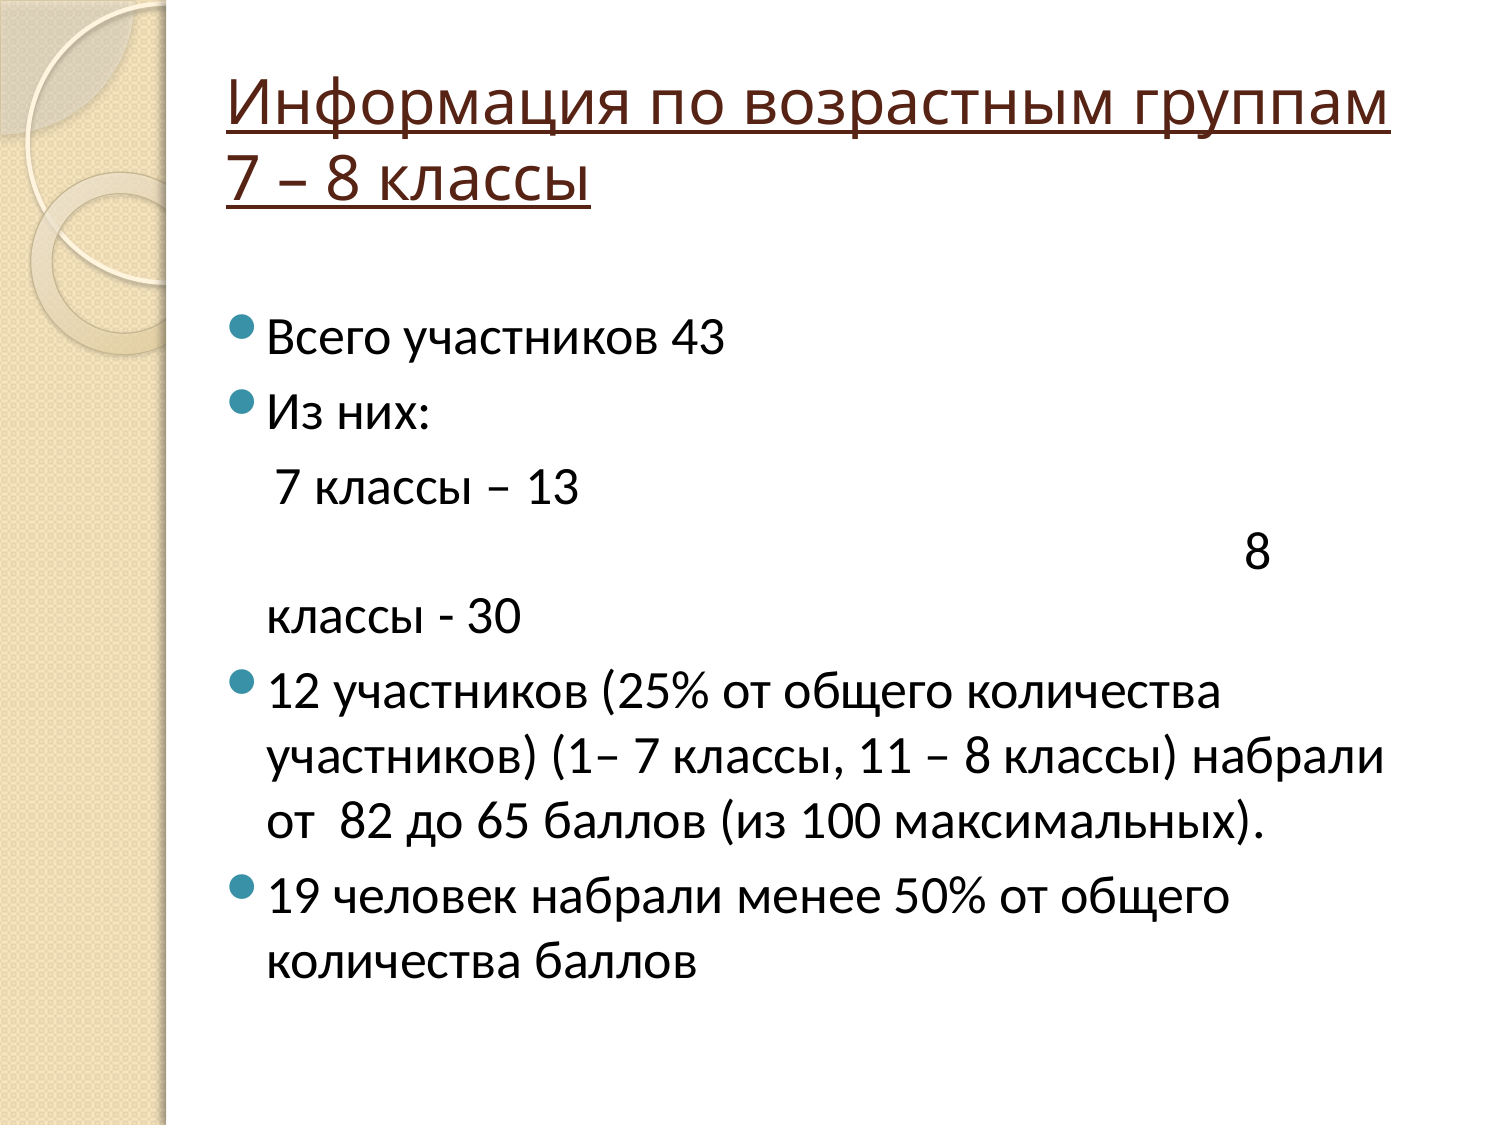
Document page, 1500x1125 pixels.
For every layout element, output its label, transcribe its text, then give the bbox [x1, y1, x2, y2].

title Информация по возрастным группам 7 – 8 классы [210, 45, 1425, 292]
list Всего участников 43 Из них: 7 классы – 13 8 классы - 30 12 участников (25% от общего количества участников) (1– 7 классы, 11 – 8 классы) набрали от 82 до 65 баллов (из 100 максимальных). 19 человек набрали менее 50% от общего количества баллов [199, 292, 1425, 1005]
